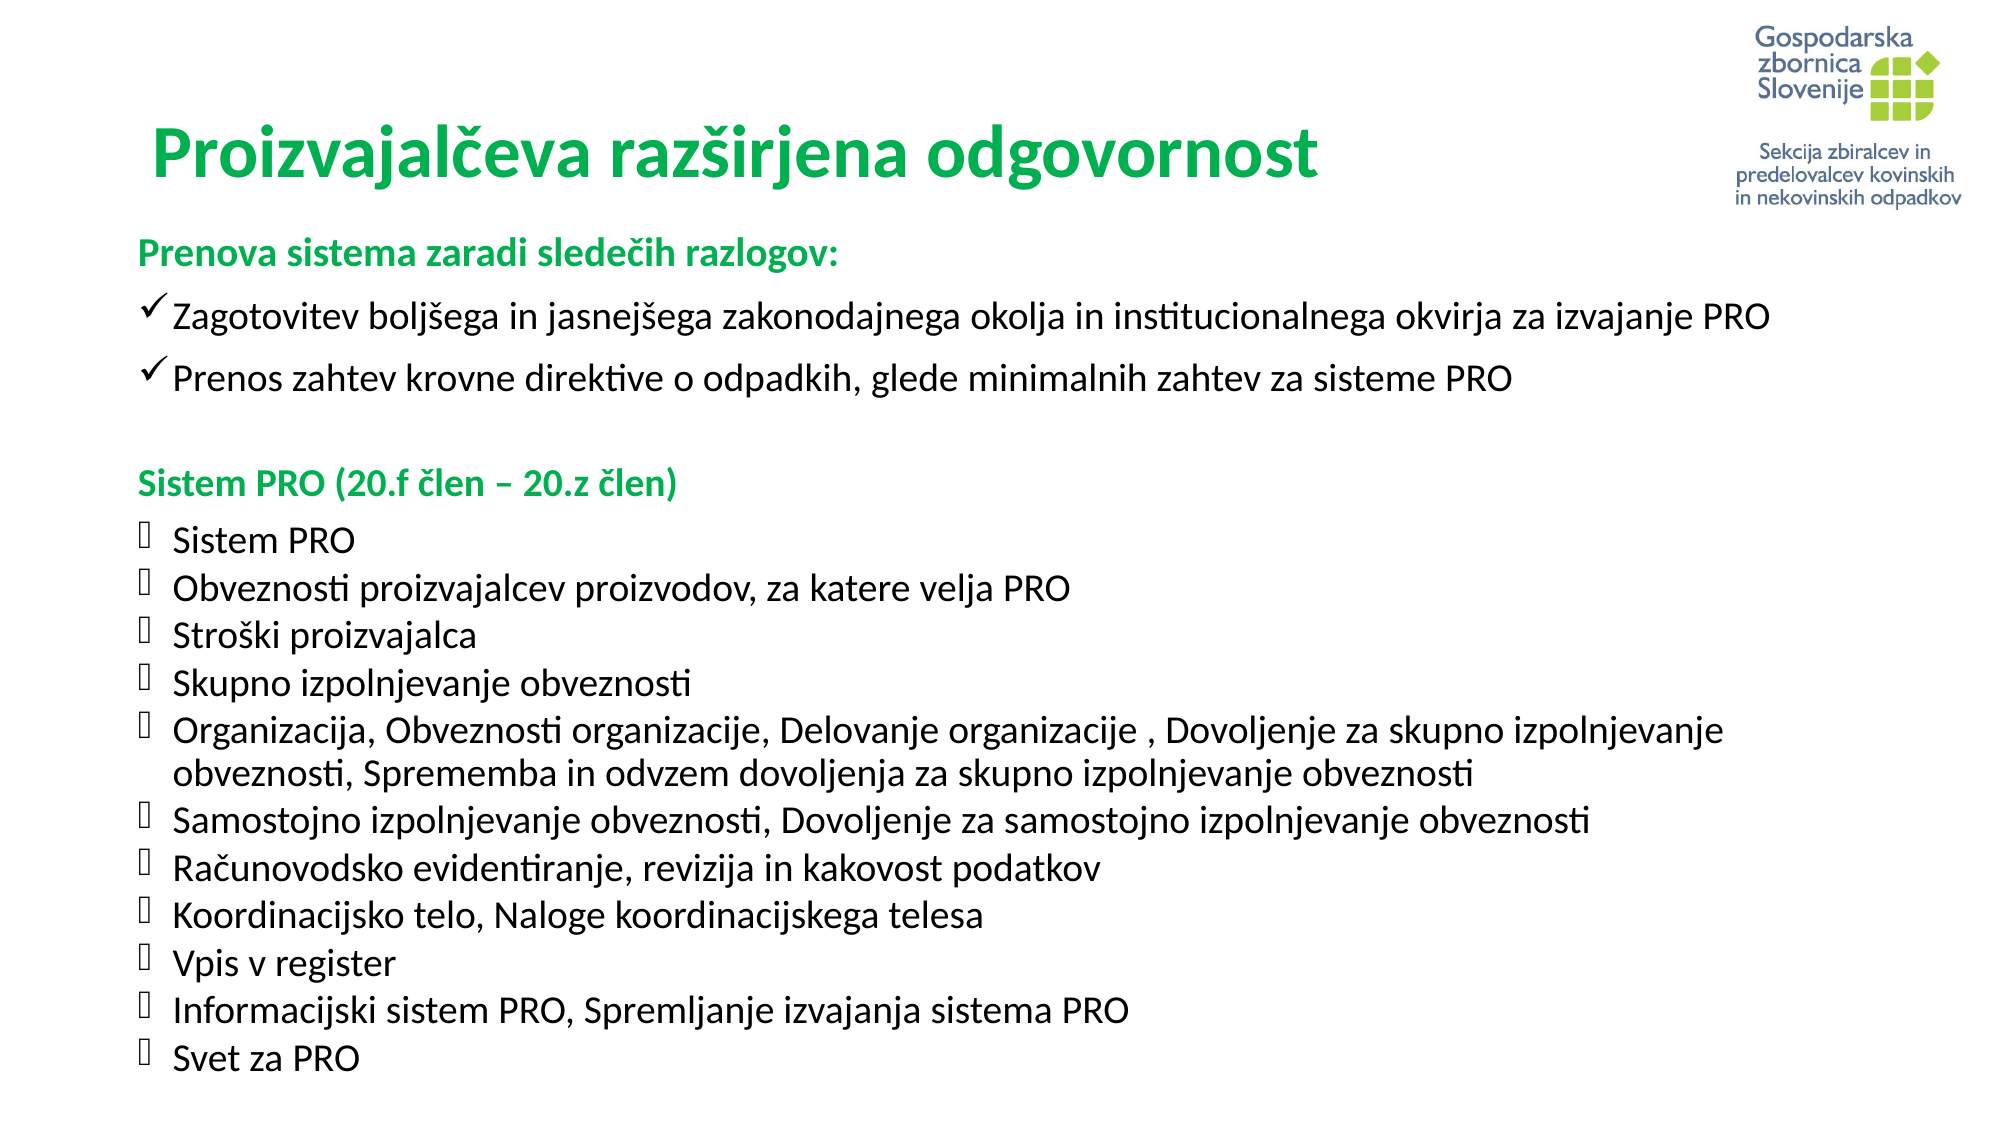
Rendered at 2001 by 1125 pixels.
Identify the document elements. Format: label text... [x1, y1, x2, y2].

picture [1695, 0, 2000, 224]
list Prenova sistema zaradi sledečih razlogov: Zagotovitev boljšega in jasnejšega zakonodajnega okolja in institucionalnega okvirja za izvajanje PRO Prenos zahtev krovne direktive o odpadkih, glede minimalnih zahtev za sisteme PRO Sistem PRO (20.f člen – 20.z člen) Sistem PRO Obveznosti proizvajalcev proizvodov, za katere velja PRO Stroški proizvajalca Skupno izpolnjevanje obveznosti Organizacija, Obveznosti organizacije, Delovanje organizacije , Dovoljenje za skupno izpolnjevanje obveznosti, Sprememba in odvzem dovoljenja za skupno izpolnjevanje obveznosti Samostojno izpolnjevanje obveznosti, Dovoljenje za samostojno izpolnjevanje obveznosti Računovodsko evidentiranje, revizija in kakovost podatkov Koordinacijsko telo, Naloge koordinacijskega telesa Vpis v register Informacijski sistem PRO, Spremljanje izvajanja sistema PRO Svet za PRO [122, 223, 1848, 1092]
title Proizvajalčeva razširjena odgovornost [137, 59, 1695, 223]
